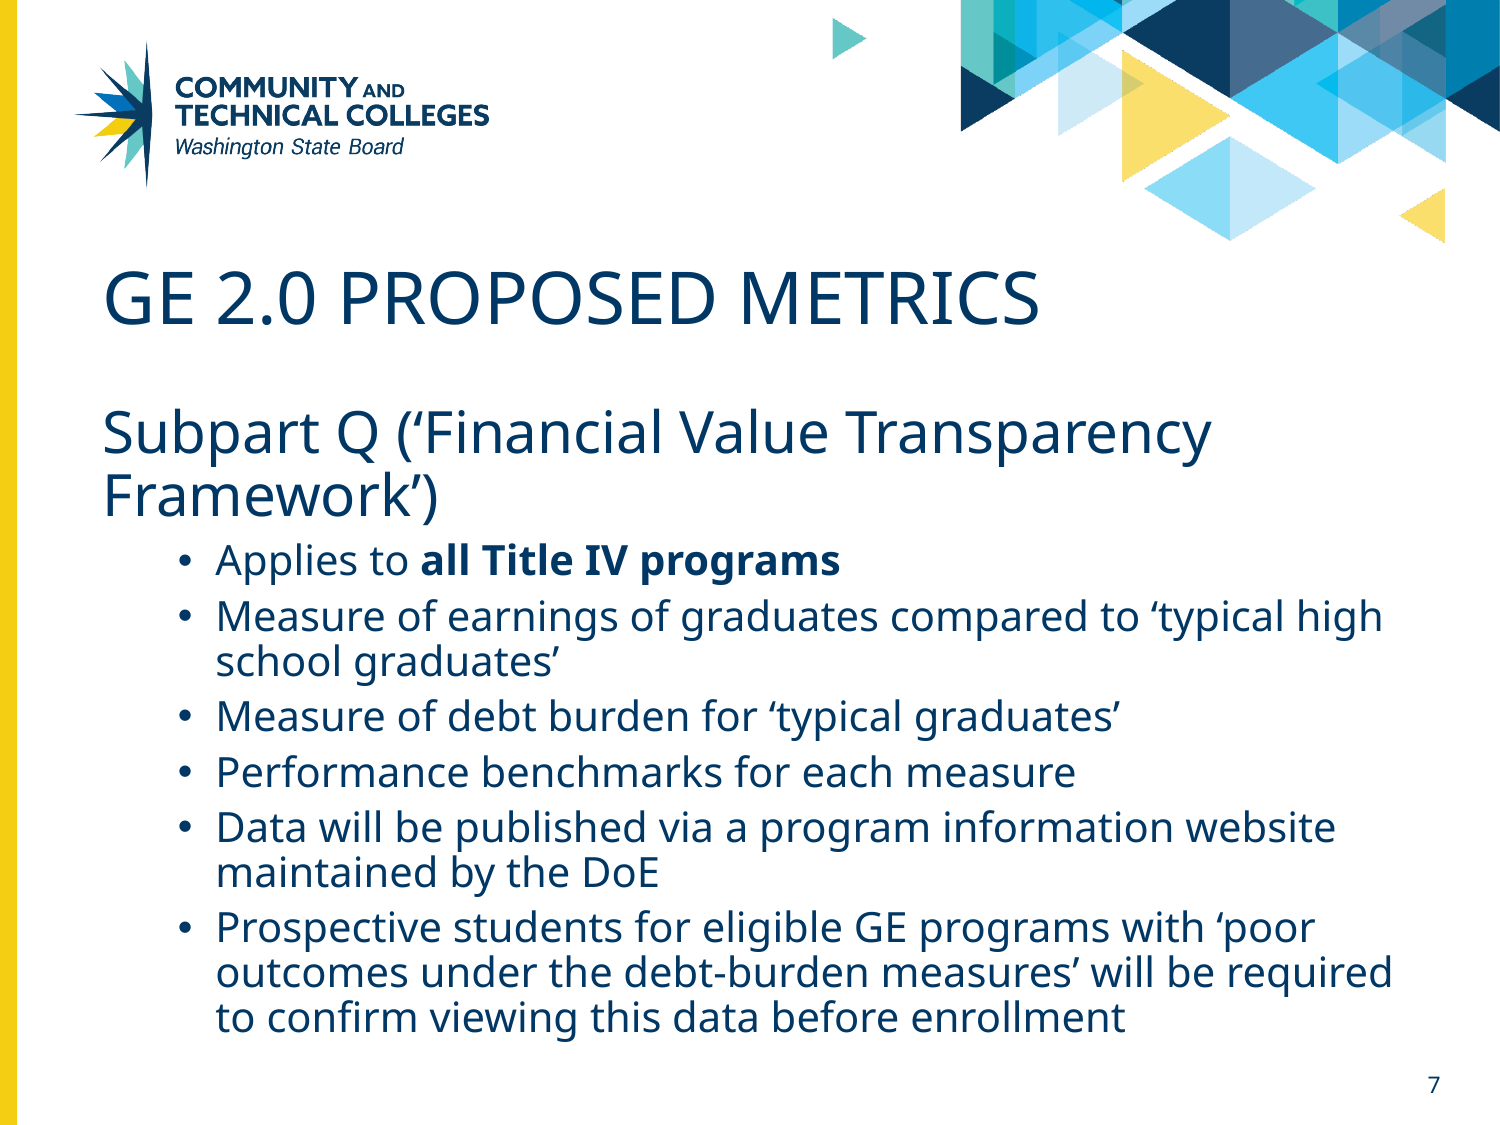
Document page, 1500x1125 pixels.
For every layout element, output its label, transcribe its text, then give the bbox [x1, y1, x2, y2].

slide_number 7 [1378, 1063, 1456, 1103]
picture [832, 0, 1500, 243]
picture [17, 25, 557, 228]
list Subpart Q (‘Financial Value Transparency Framework’) Applies to all Title IV programs Measure of earnings of graduates compared to ‘typical high school graduates’ Measure of debt burden for ‘typical graduates’ Performance benchmarks for each measure Data will be published via a program information website maintained by the DoE Prospective students for eligible GE programs with ‘poor outcomes under the debt-burden measures’ will be required to confirm viewing this data before enrollment [88, 396, 1456, 1013]
title Ge 2.0 proposed metrics [88, 254, 1456, 385]
